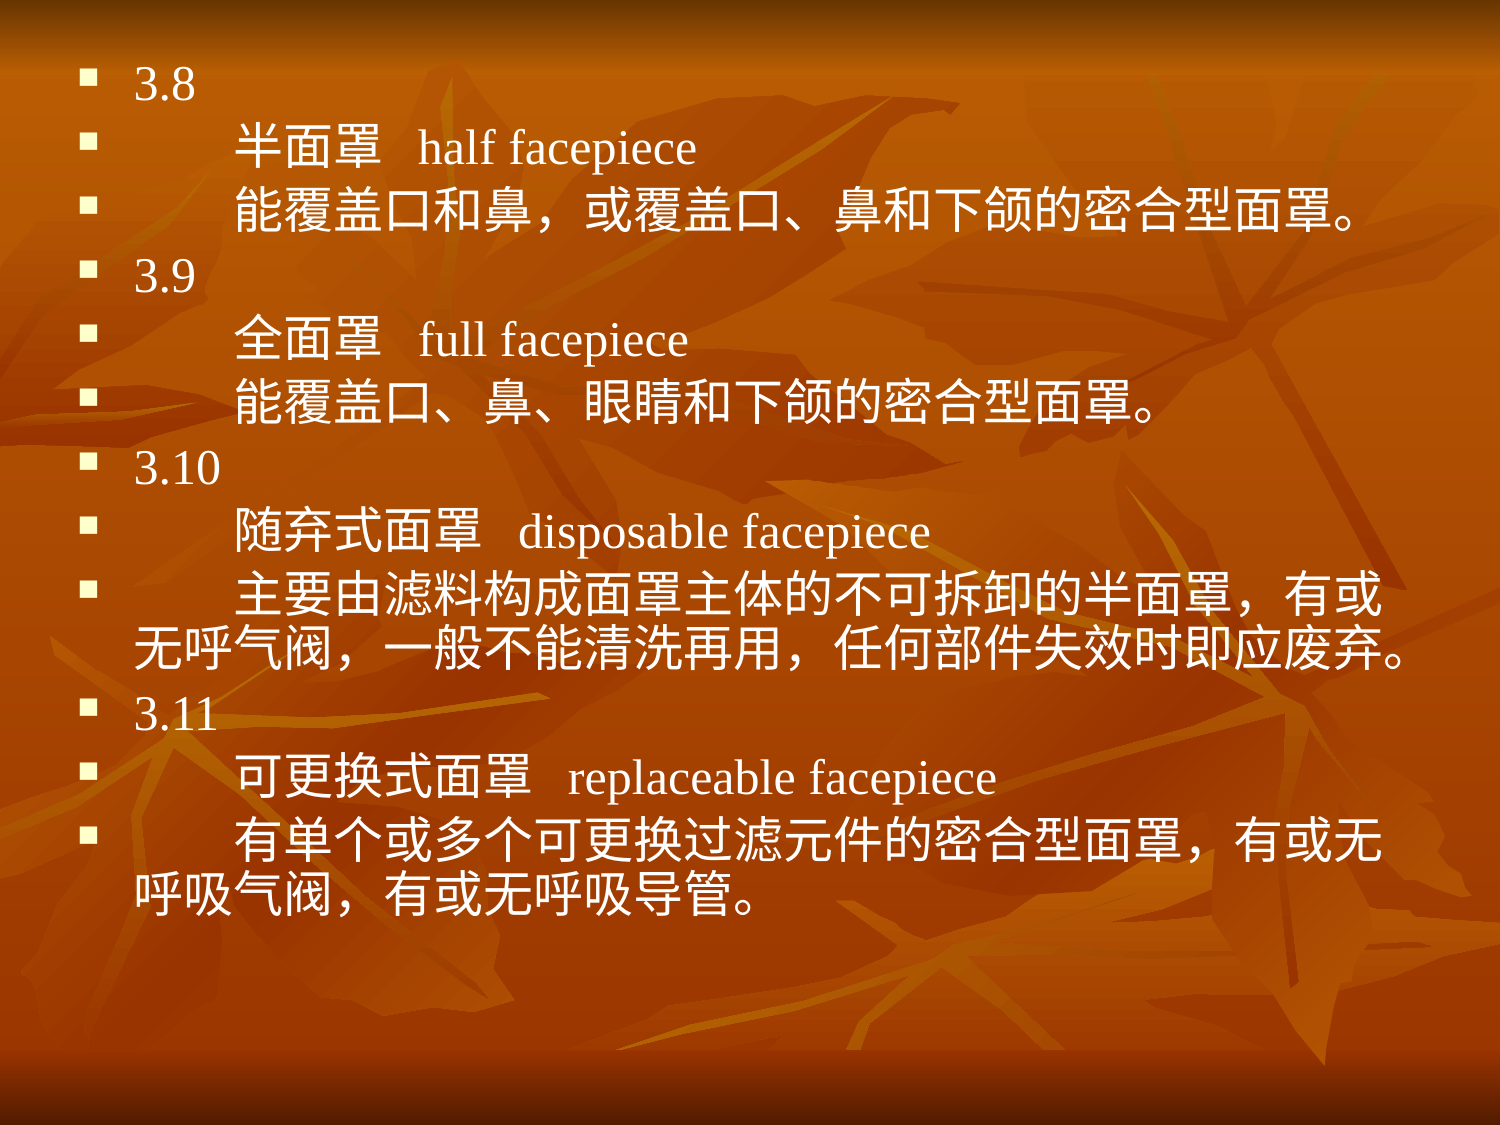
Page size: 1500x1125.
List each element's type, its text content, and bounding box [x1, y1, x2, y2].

list 3.8 半面罩 half facepiece 能覆盖口和鼻，或覆盖口、鼻和下颌的密合型面罩。 3.9 全面罩 full facepiece 能覆盖口、鼻、眼睛和下颌的密合型面罩。 3.10 随弃式面罩 disposable facepiece 主要由滤料构成面罩主体的不可拆卸的半面罩，有或无呼气阀，一般不能清洗再用，任何部件失效时即应废弃。 3.11 可更换式面罩 replaceable facepiece 有单个或多个可更换过滤元件的密合型面罩，有或无呼吸气阀，有或无呼吸导管。 [62, 49, 1438, 1051]
